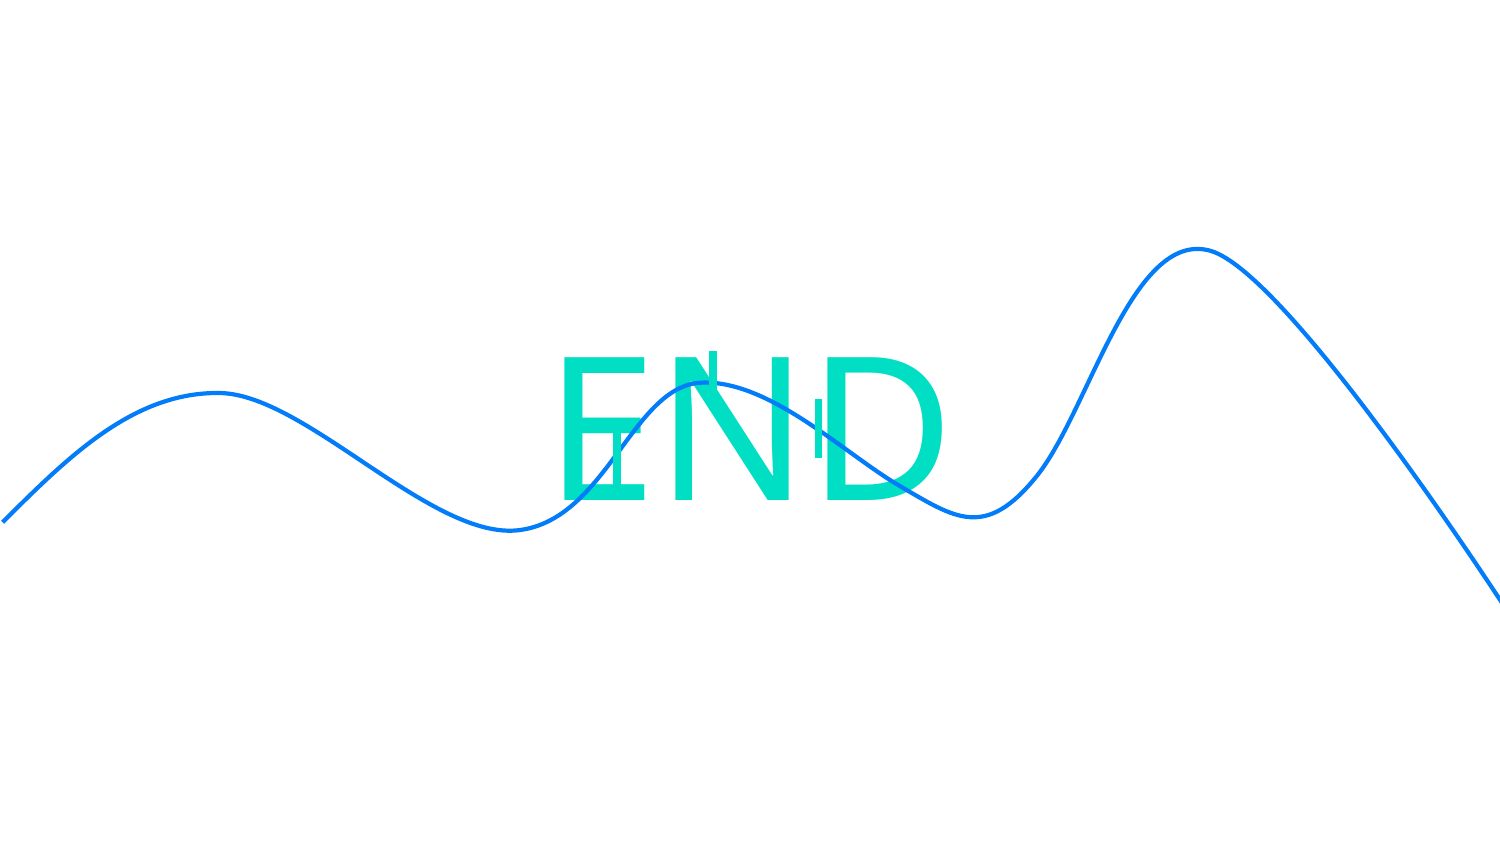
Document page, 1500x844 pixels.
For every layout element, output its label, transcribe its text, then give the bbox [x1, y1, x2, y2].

text_box [1, 246, 1500, 608]
text_box END [436, 293, 1063, 528]
